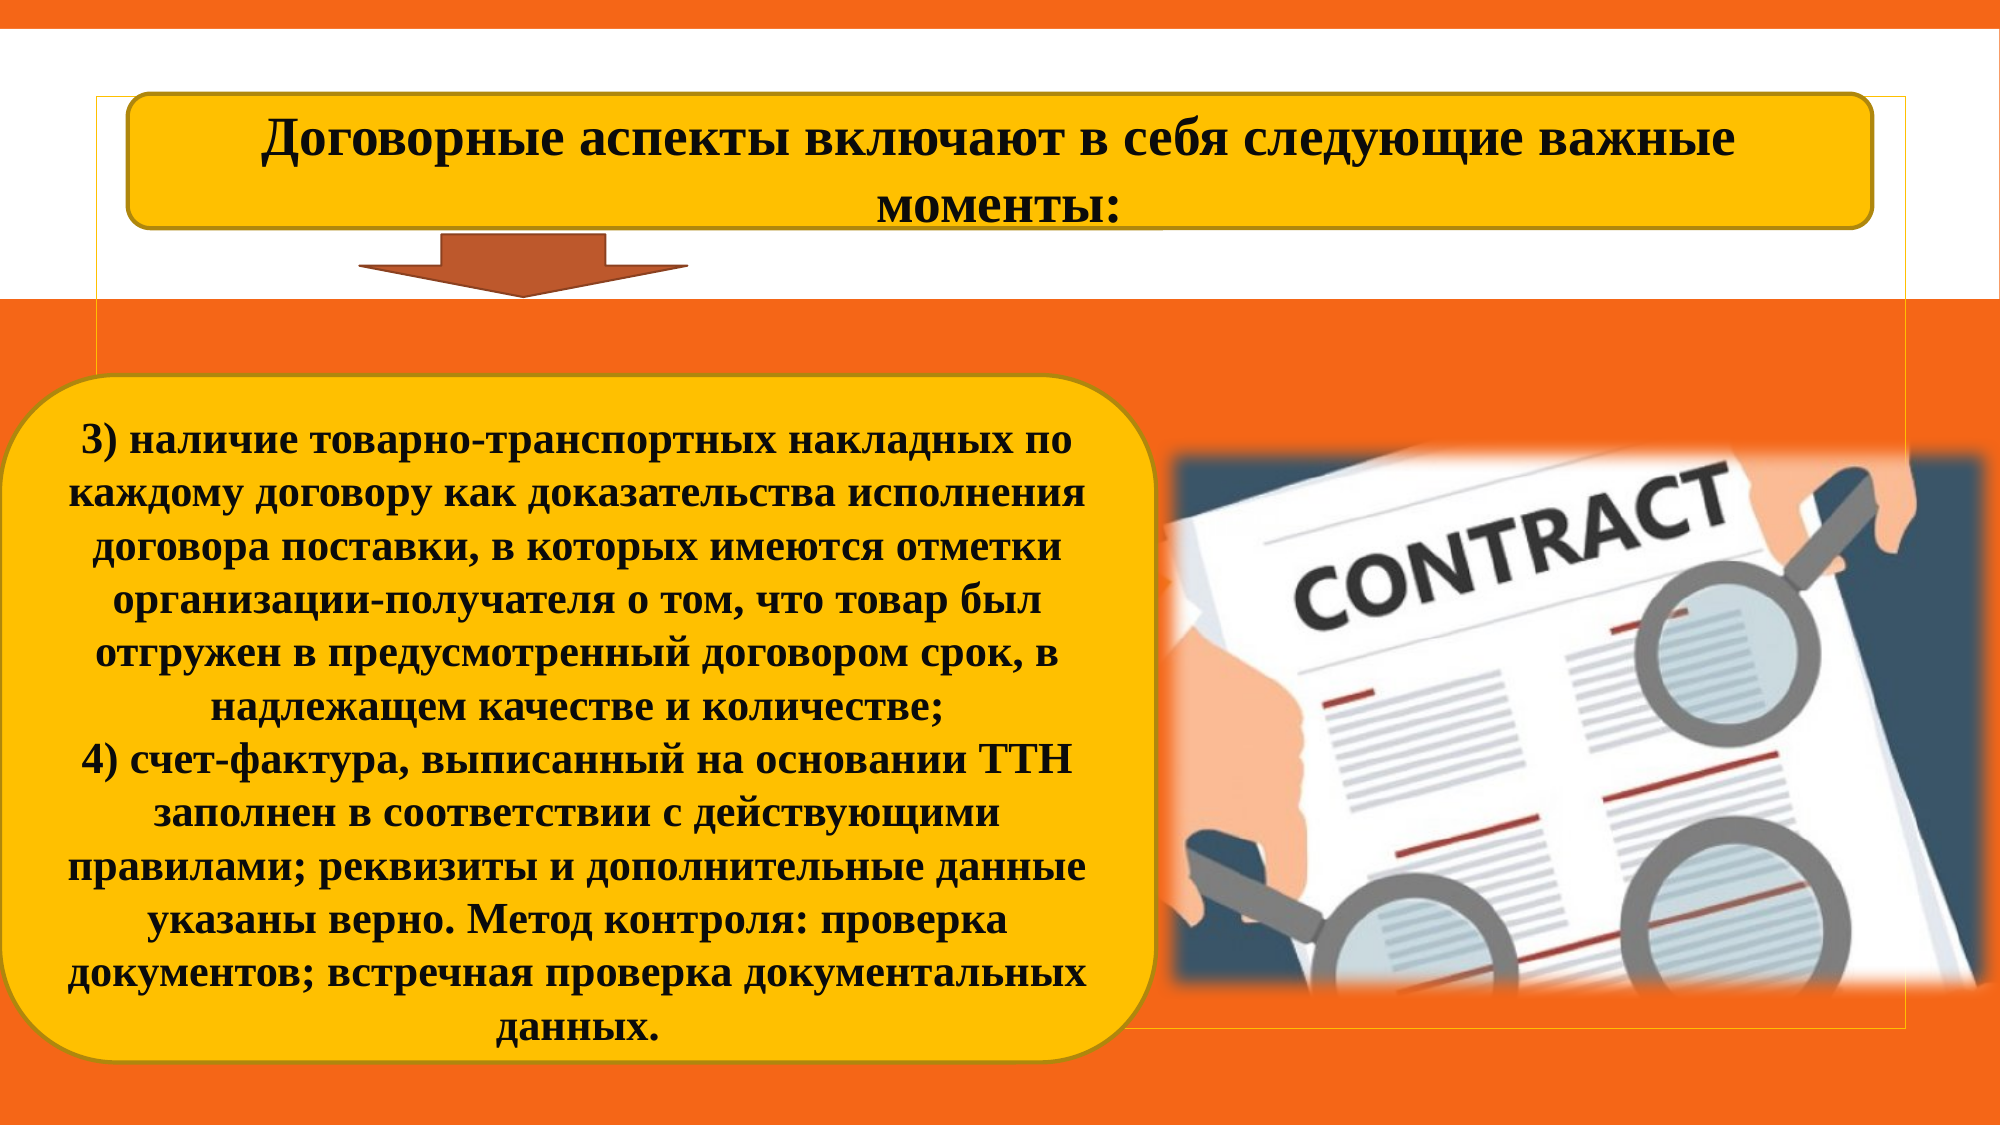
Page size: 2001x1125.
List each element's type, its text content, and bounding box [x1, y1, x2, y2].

text_box [358, 233, 689, 299]
picture [1155, 437, 2000, 1001]
text_box 3) наличие товарно-транспортных накладных по каждому договору как доказательства исполнения договора поставки, в которых имеются отметки организации-получателя о том, что товар был отгружен в предусмотренный договором срок, в надлежащем качестве и количестве; 4) счет-фактура, выписанный на основании ТТН заполнен в соответствии с действующими правилами; реквизиты и дополнительные данные указаны верно. Метод контроля: проверка документов; встречная проверка документальных данных. [0, 374, 1148, 1063]
text_box Договорные аспекты включают в себя следующие важные моменты: [127, 93, 1873, 229]
